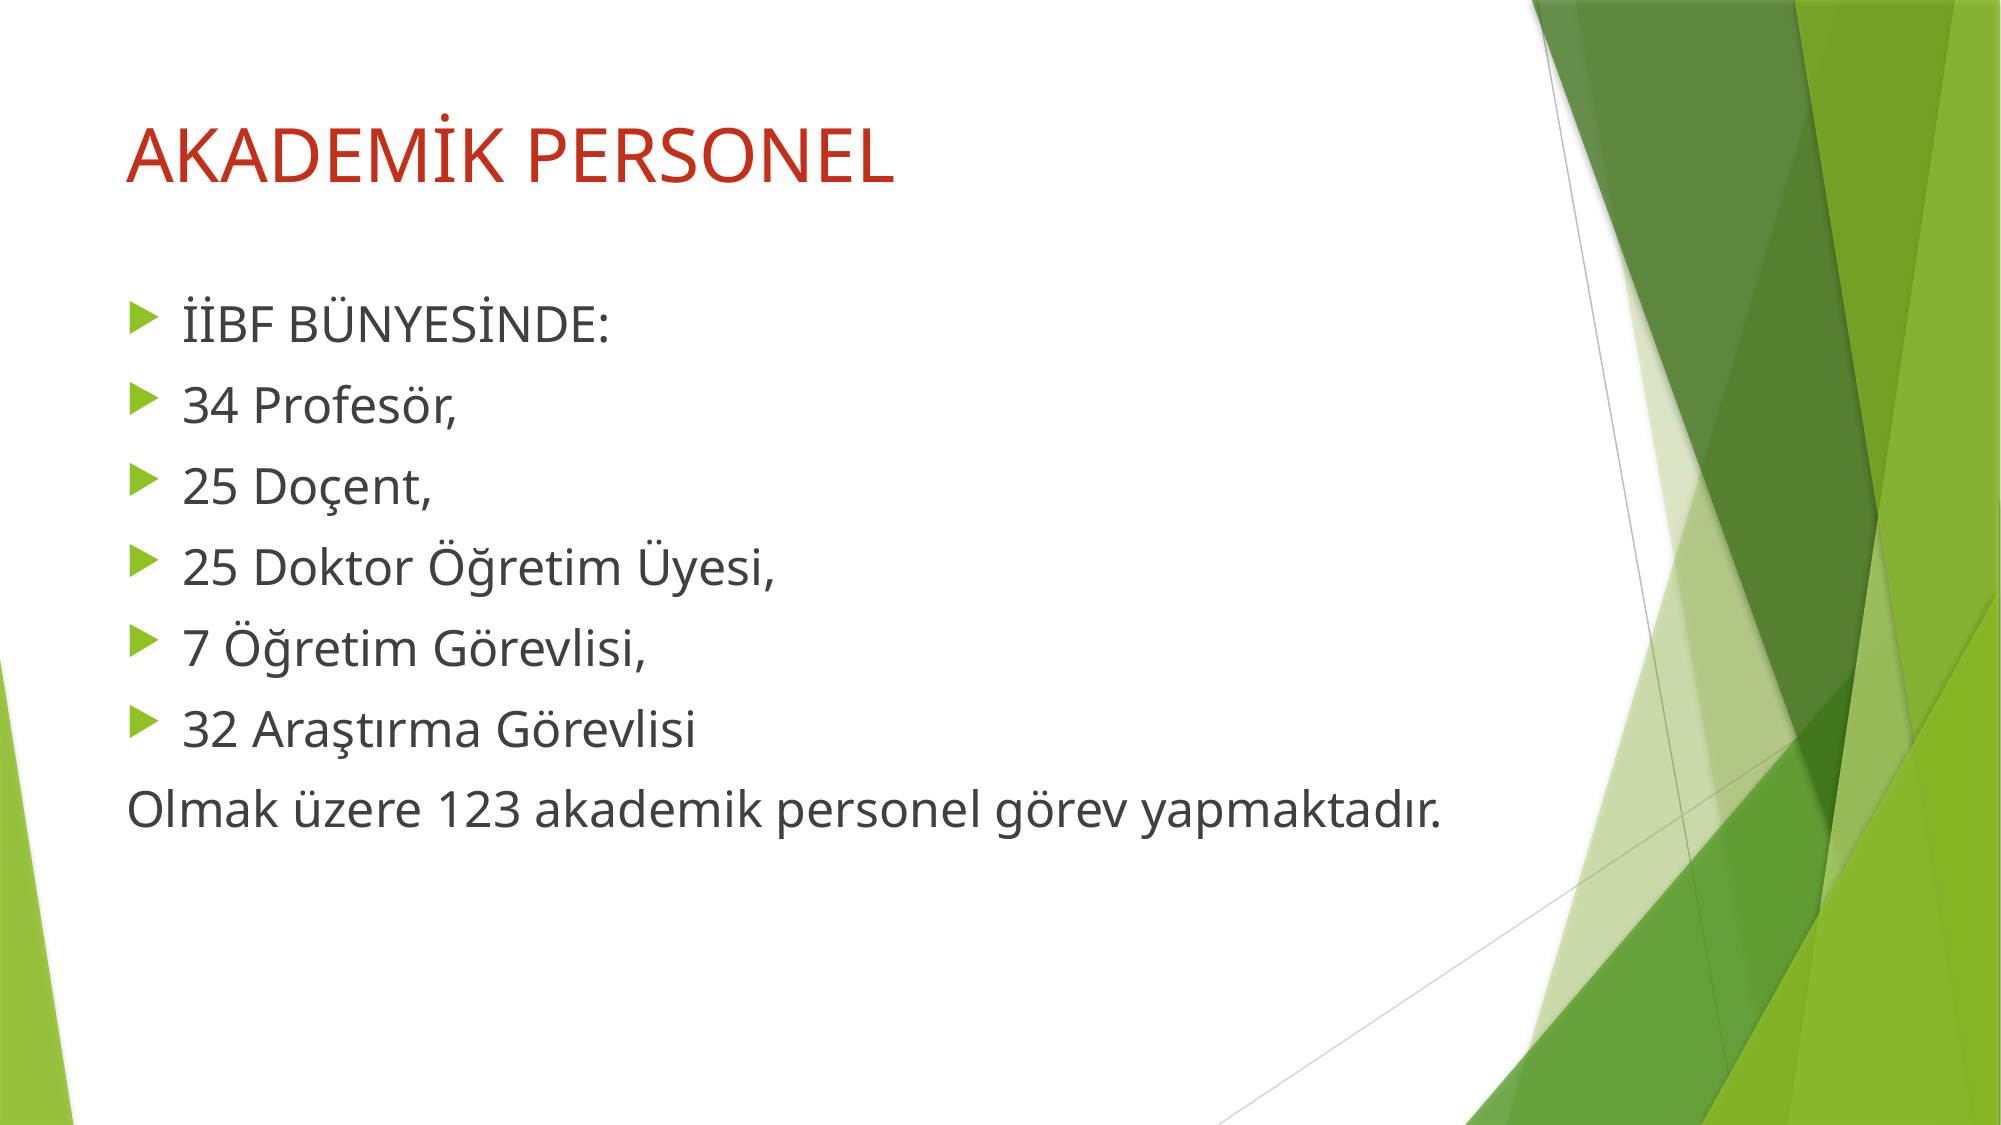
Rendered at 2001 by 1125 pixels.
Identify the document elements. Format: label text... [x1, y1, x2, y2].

title AKADEMİK PERSONEL [111, 99, 1522, 285]
list İİBF BÜNYESİNDE: 34 Profesör, 25 Doçent, 25 Doktor Öğretim Üyesi, 7 Öğretim Görevlisi, 32 Araştırma Görevlisi Olmak üzere 123 akademik personel görev yapmaktadır. [111, 285, 1522, 991]
